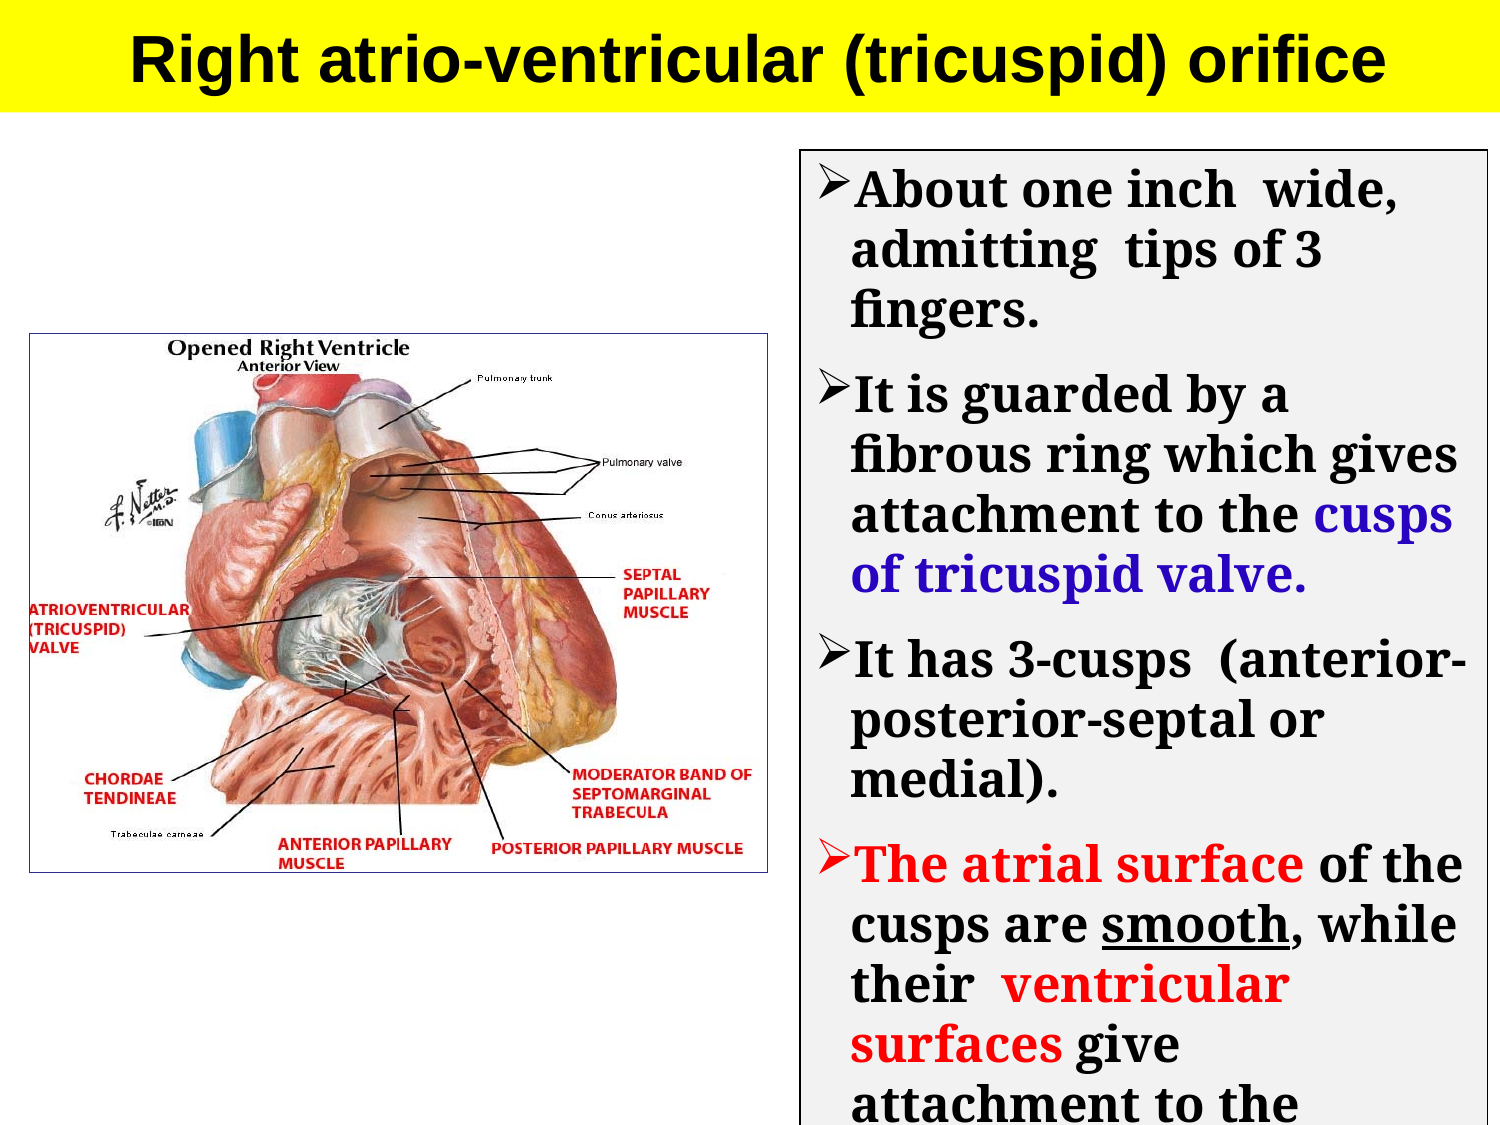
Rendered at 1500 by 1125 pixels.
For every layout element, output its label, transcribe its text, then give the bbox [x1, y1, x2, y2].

text_box About one inch wide, admitting tips of 3 fingers. It is guarded by a fibrous ring which gives attachment to the cusps of tricuspid valve. It has 3-cusps (anterior-posterior-septal or medial). The atrial surface of the cusps are smooth, while their ventricular surfaces give attachment to the chordae tendinae. [799, 149, 1488, 1125]
picture [29, 333, 768, 873]
title Right atrio-ventricular (tricuspid) orifice [0, 0, 1500, 113]
